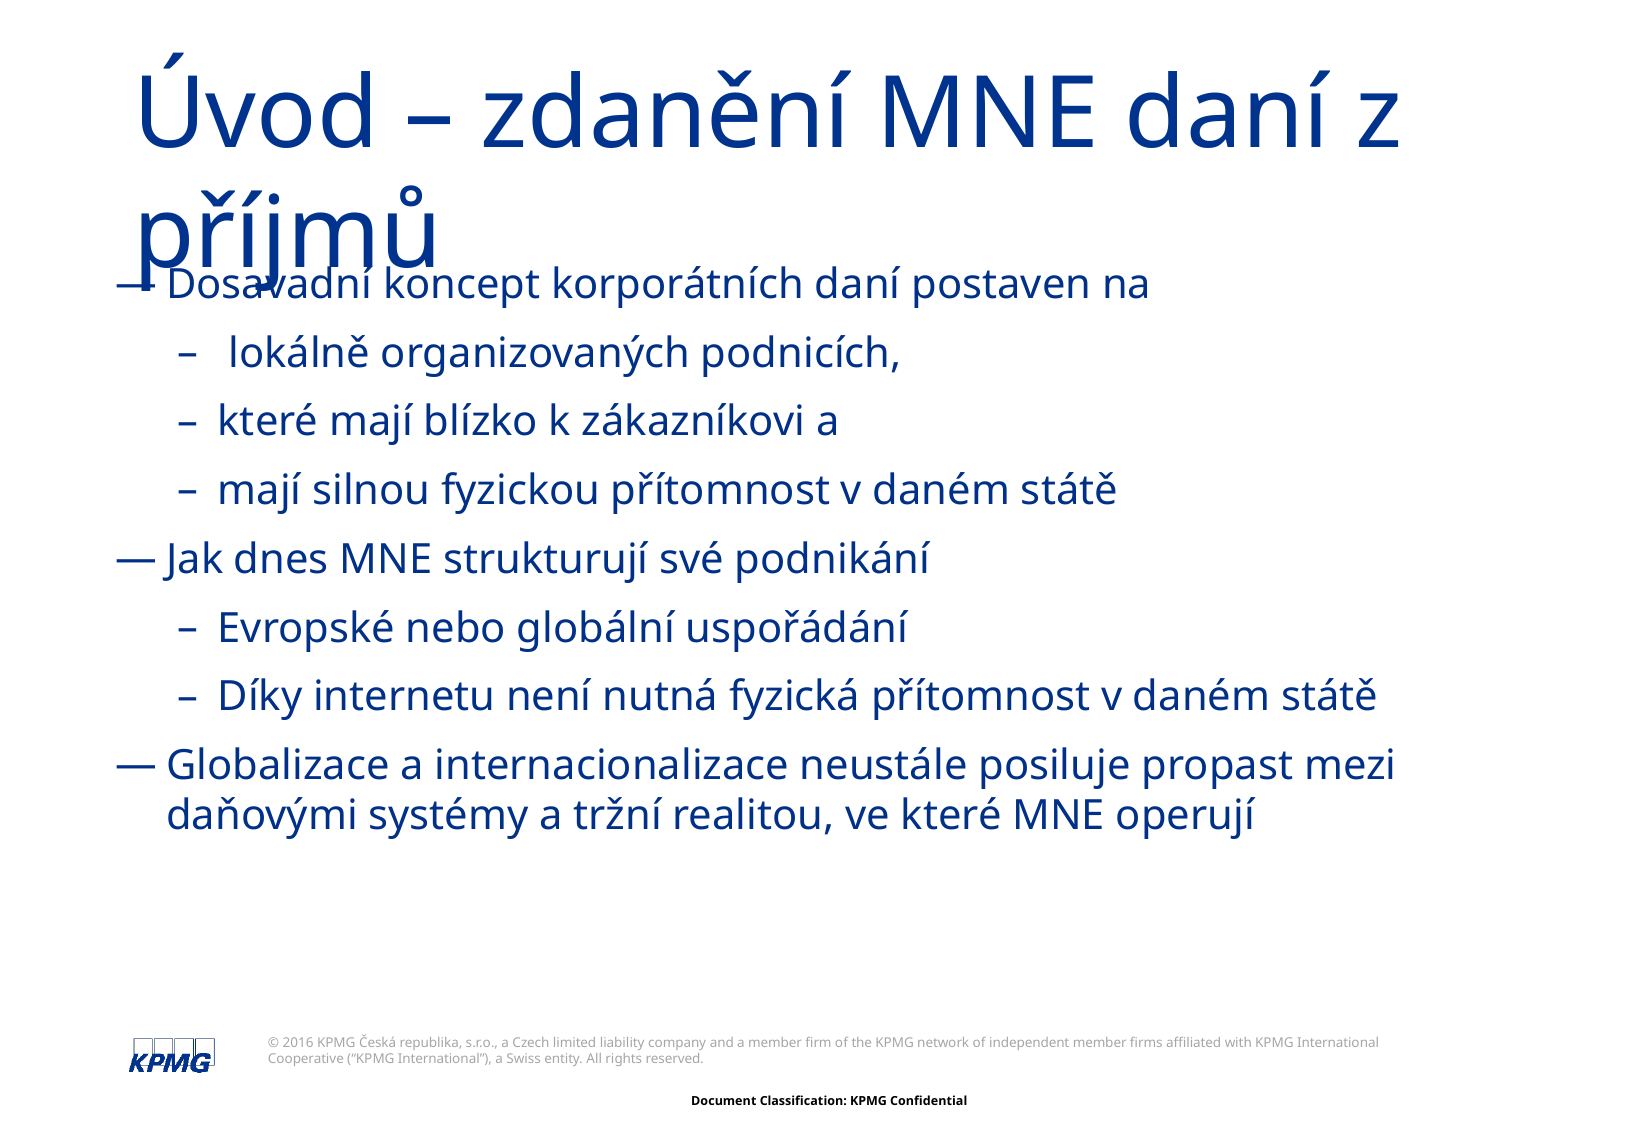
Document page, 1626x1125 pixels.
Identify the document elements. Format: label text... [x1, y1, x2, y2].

title Úvod – zdanění MNE daní z příjmů [133, 48, 1491, 163]
list Dosavadní koncept korporátních daní postaven na lokálně organizovaných podnicích, které mají blízko k zákazníkovi a mají silnou fyzickou přítomnost v daném státě Jak dnes MNE strukturují své podnikání Evropské nebo globální uspořádání Díky internetu není nutná fyzická přítomnost v daném státě Globalizace a internacionalizace neustále posiluje propast mezi daňovými systémy a tržní realitou, ve které MNE operují [100, 249, 1504, 1000]
picture [114, 1031, 233, 1077]
